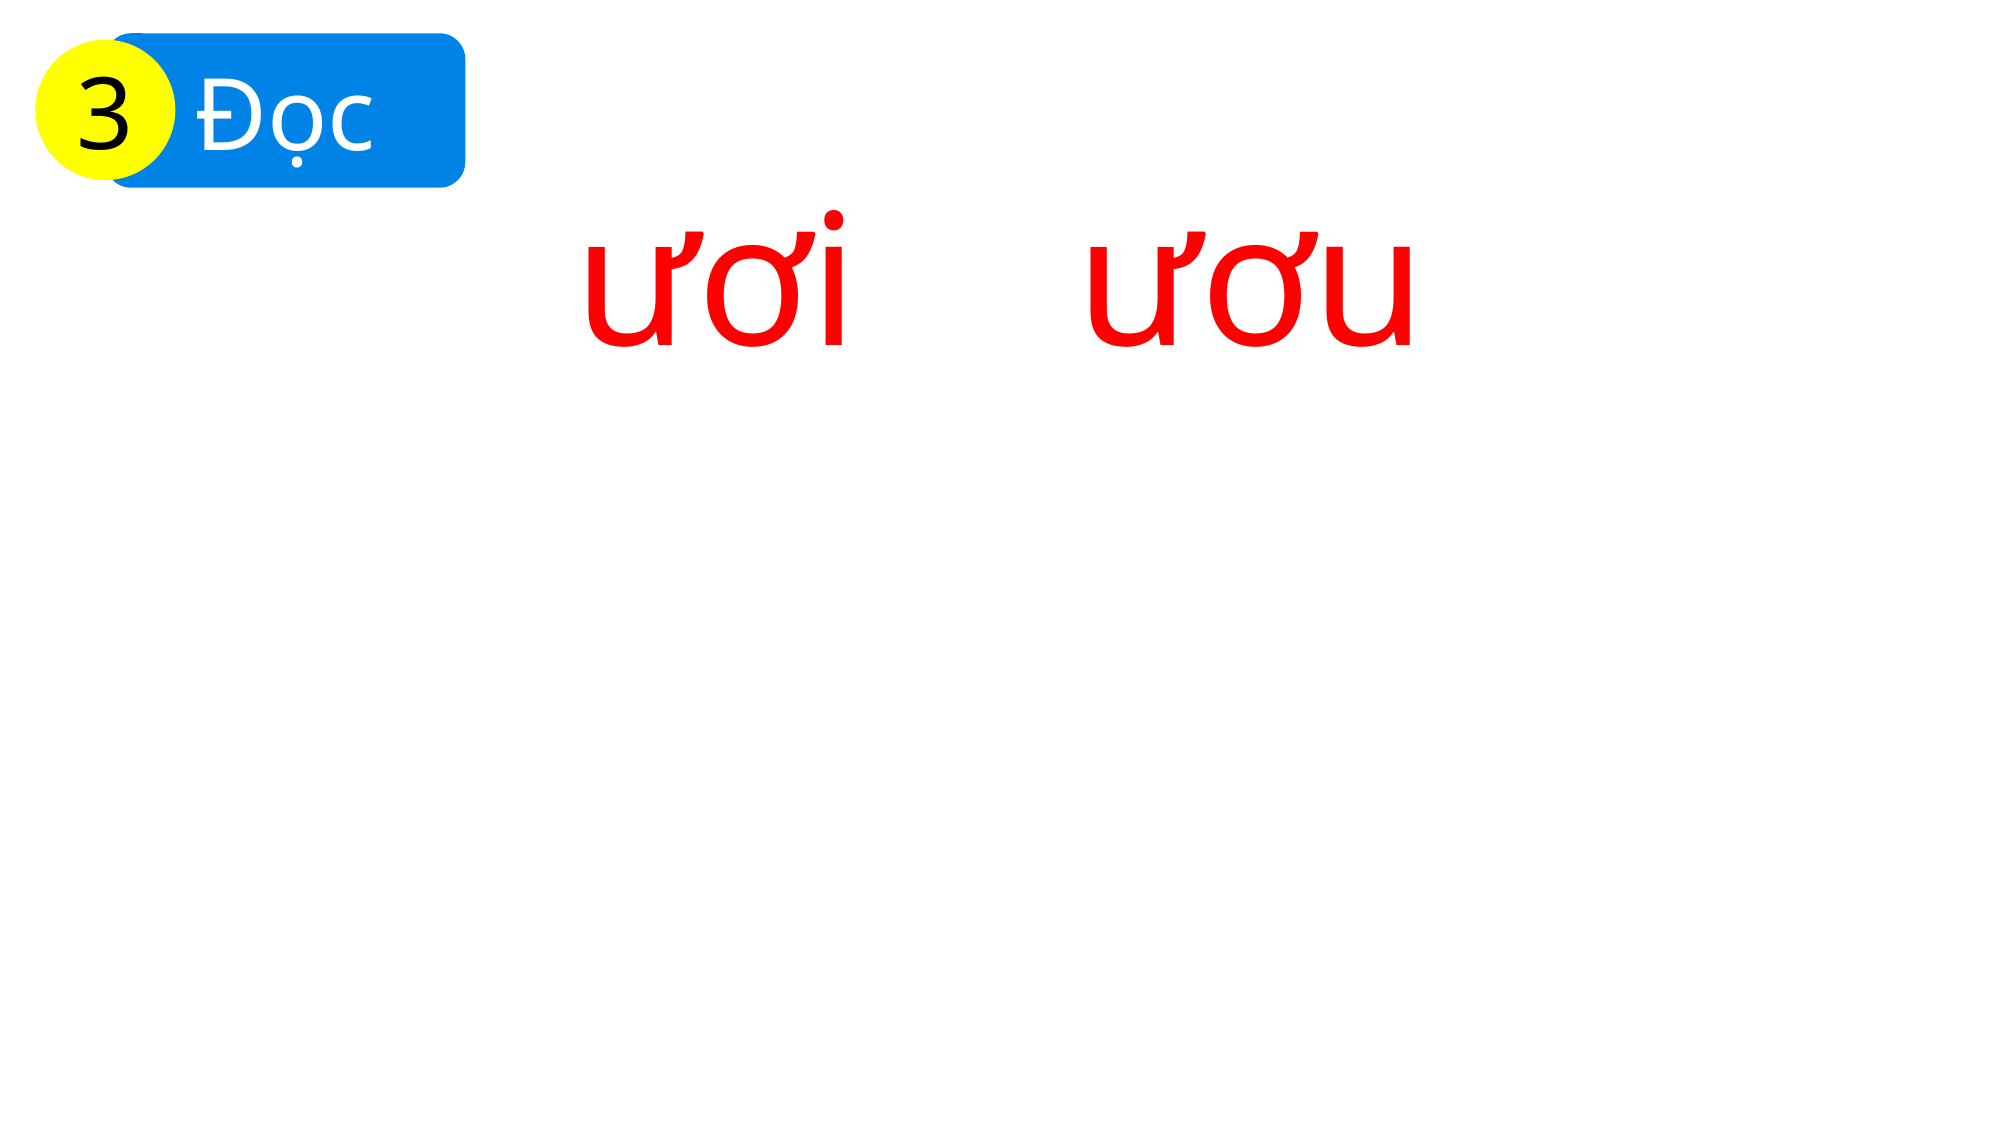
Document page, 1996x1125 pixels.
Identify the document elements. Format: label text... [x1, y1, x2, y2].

text_box ươu [1019, 212, 1484, 360]
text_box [35, 33, 466, 188]
text_box ươi [541, 212, 891, 360]
